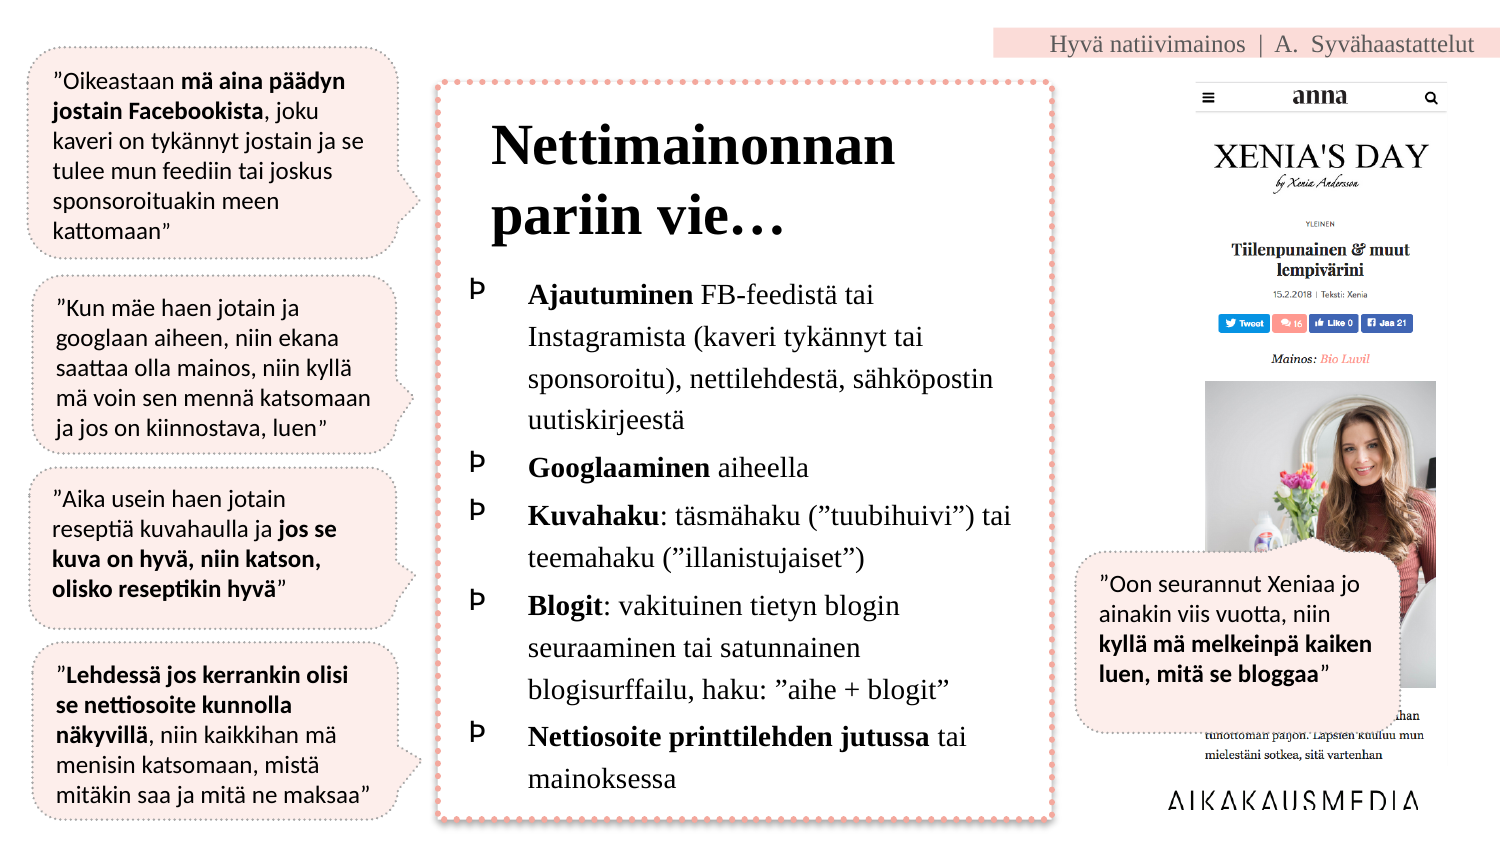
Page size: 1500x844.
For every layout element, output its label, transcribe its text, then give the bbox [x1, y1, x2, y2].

text_box ”Aika usein haen jotain reseptiä kuvahaulla ja jos se kuva on hyvä, niin katson, olisko reseptikin hyvä” [29, 467, 416, 629]
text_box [437, 81, 1052, 820]
text_box ”Lehdessä jos kerrankin olisi se nettiosoite kunnolla näkyvillä, niin kaikkihan mä menisin katsomaan, mistä mitäkin saa ja mitä ne maksaa” [32, 642, 423, 820]
text_box Hyvä natiivimainos | A. Syvähaastattelut [993, 27, 1500, 58]
picture [1195, 81, 1448, 766]
text_box ”Kun mäe haen jotain ja googlaan aiheen, niin ekana saattaa olla mainos, niin kyllä mä voin sen mennä katsomaan ja jos on kiinnostava, luen” [32, 275, 414, 454]
text_box ”Oikeastaan mä aina päädyn jostain Facebookista, joku kaveri on tykännyt jostain ja se tulee mun feediin tai joskus sponsoroituakin meen kattomaan” [27, 47, 420, 259]
text_box ”Oon seurannut Xeniaa jo ainakin viis vuotta, niin kyllä mä melkeinpä kaiken luen, mitä se bloggaa” [1075, 551, 1190, 733]
